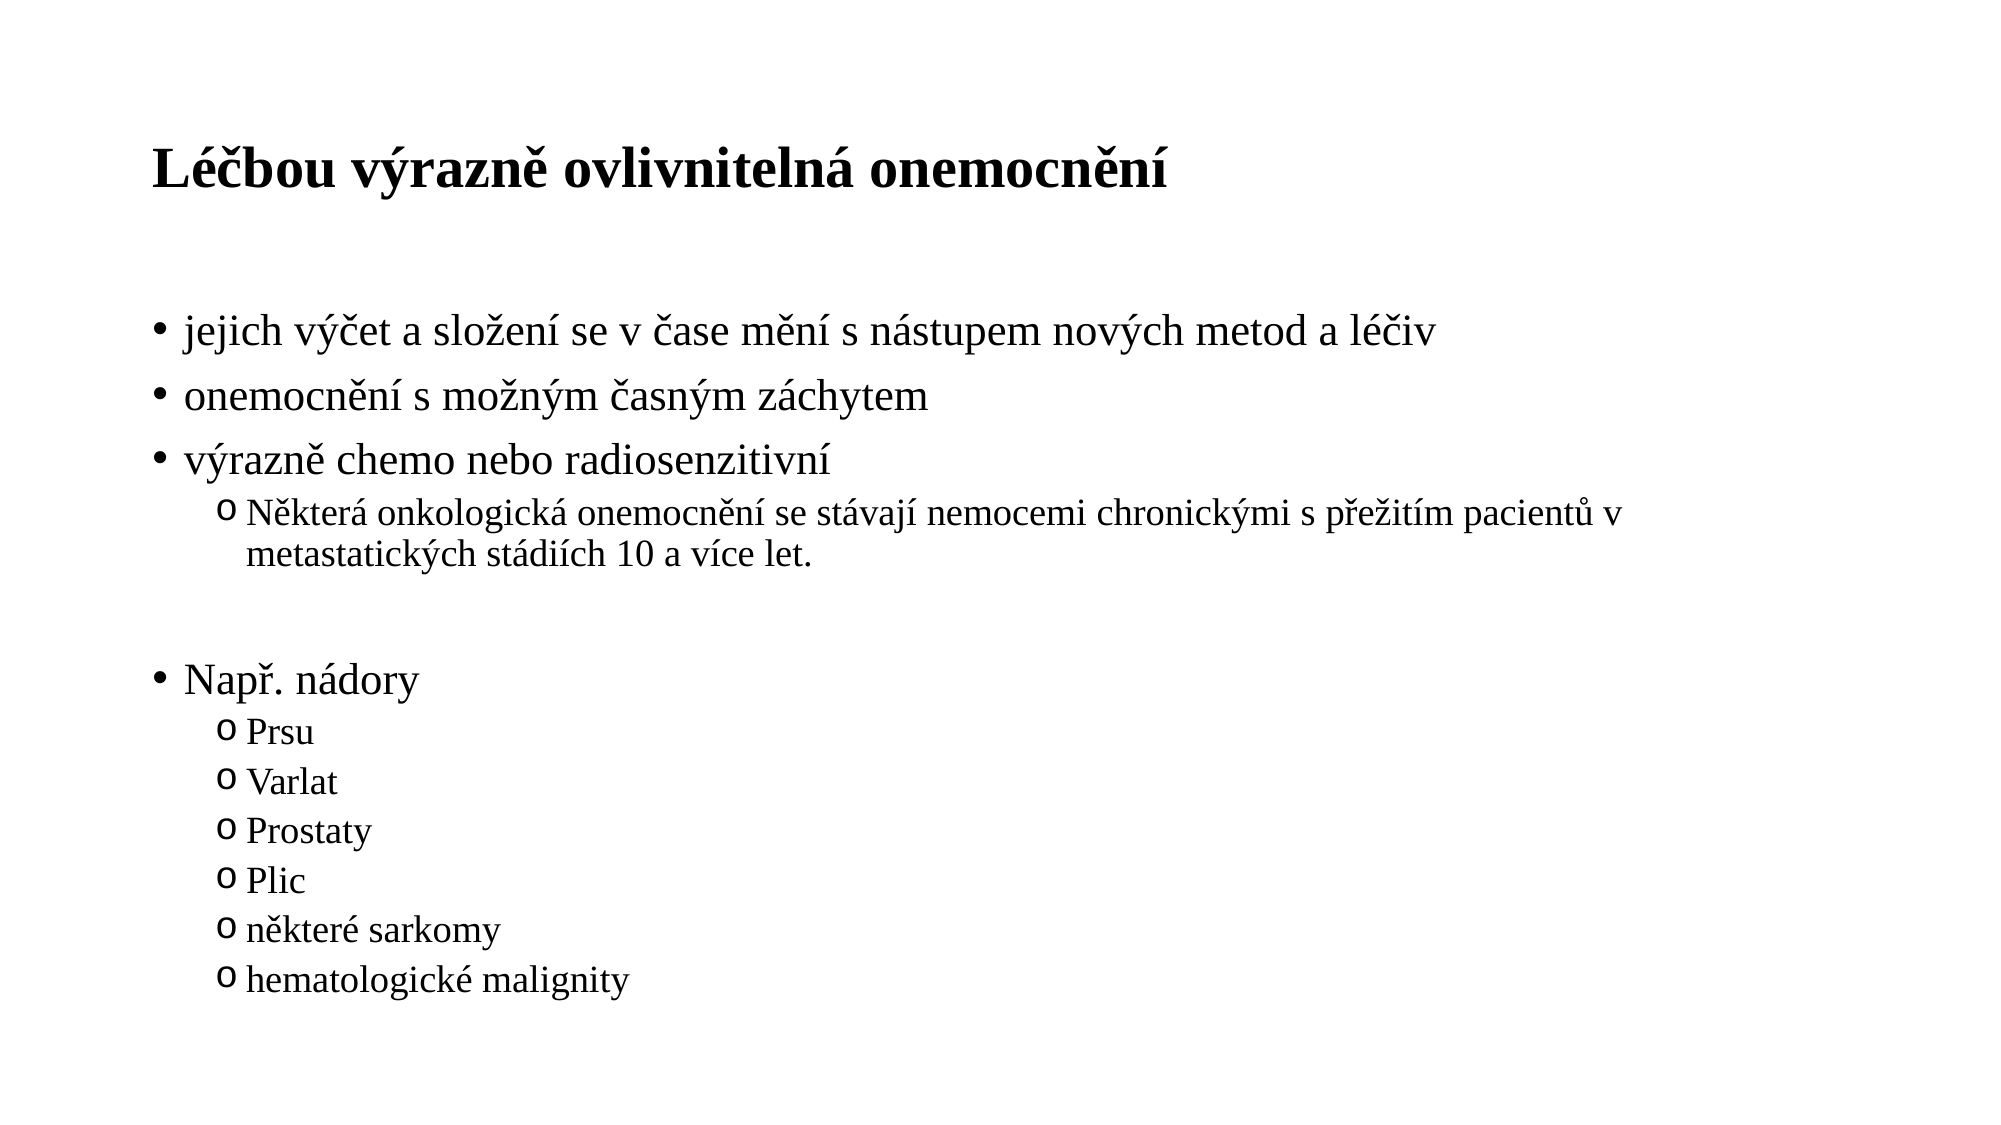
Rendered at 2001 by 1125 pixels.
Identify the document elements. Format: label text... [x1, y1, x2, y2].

list jejich výčet a složení se v čase mění s nástupem nových metod a léčiv onemocnění s možným časným záchytem výrazně chemo nebo radiosenzitivní Některá onkologická onemocnění se stávají nemocemi chronickými s přežitím pacientů v metastatických stádiích 10 a více let. Např. nádory Prsu Varlat Prostaty Plic některé sarkomy hematologické malignity [137, 299, 1863, 1014]
title Léčbou výrazně ovlivnitelná onemocnění [137, 59, 1863, 278]
